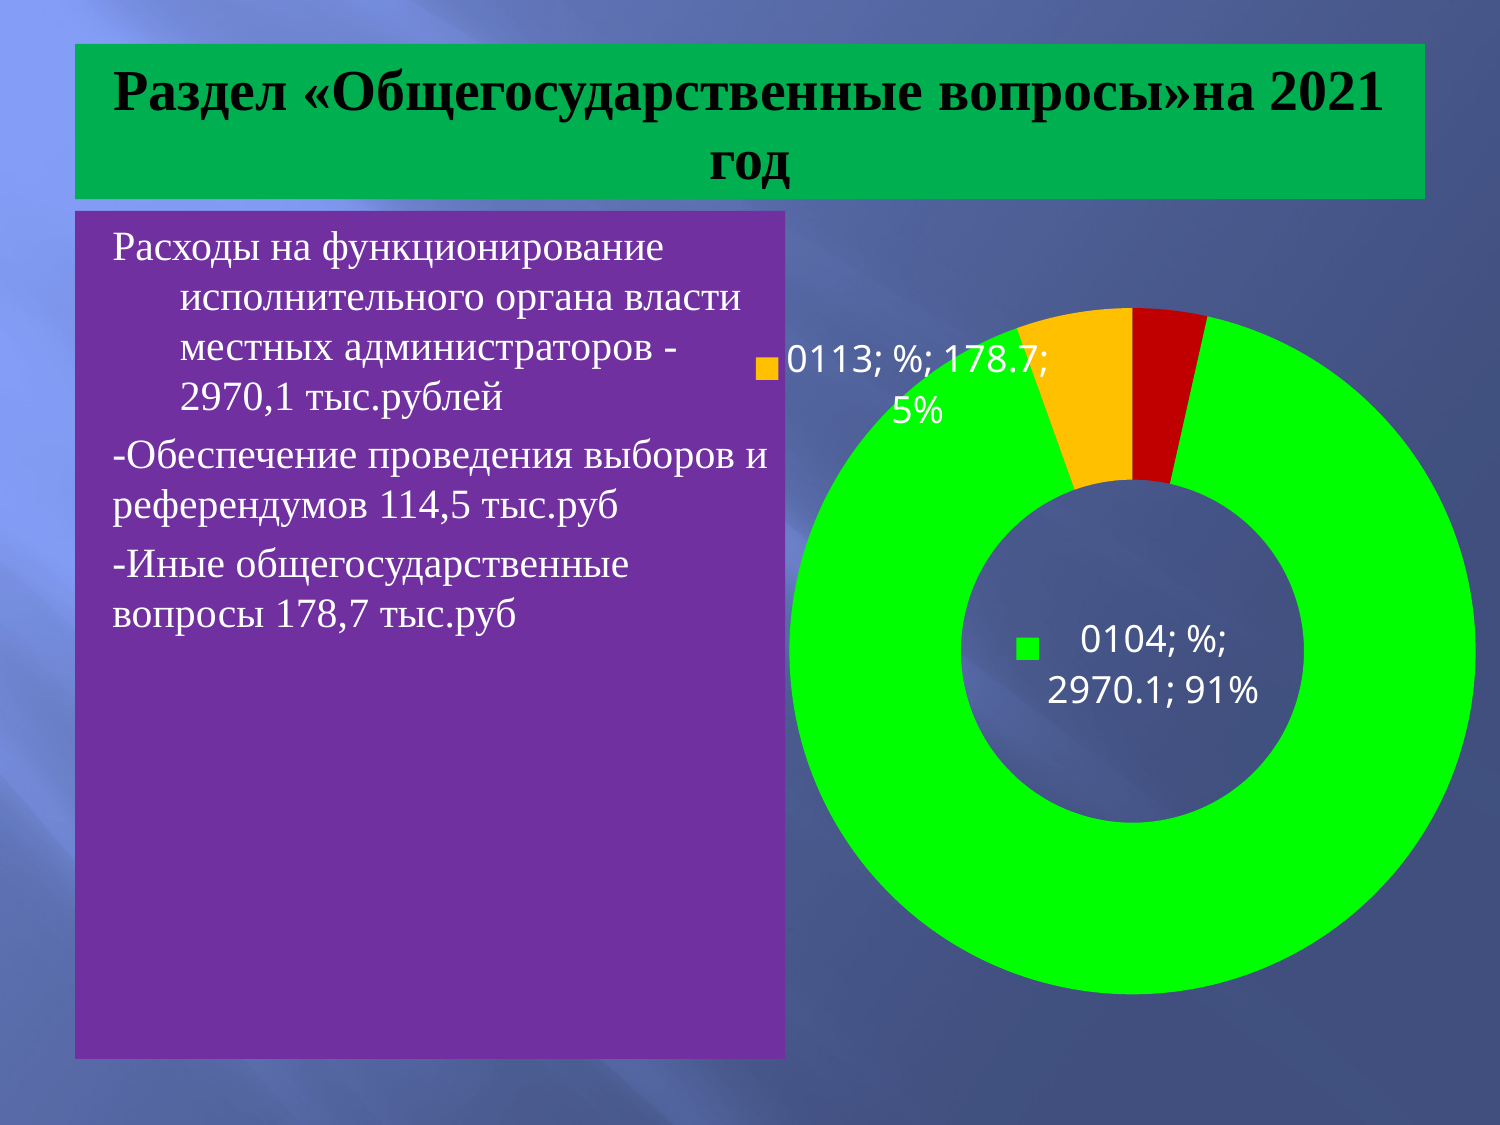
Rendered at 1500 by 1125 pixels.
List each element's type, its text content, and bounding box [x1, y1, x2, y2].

chart [755, 234, 1500, 1059]
list Расходы на функционирование исполнительного органа власти местных администраторов -2970,1 тыс.рублей -Обеспечение проведения выборов и референдумов 114,5 тыс.руб -Иные общегосударственные вопросы 178,7 тыс.руб [75, 210, 786, 1059]
title Раздел «Общегосударственные вопросы»на 2021 год [75, 43, 1425, 200]
